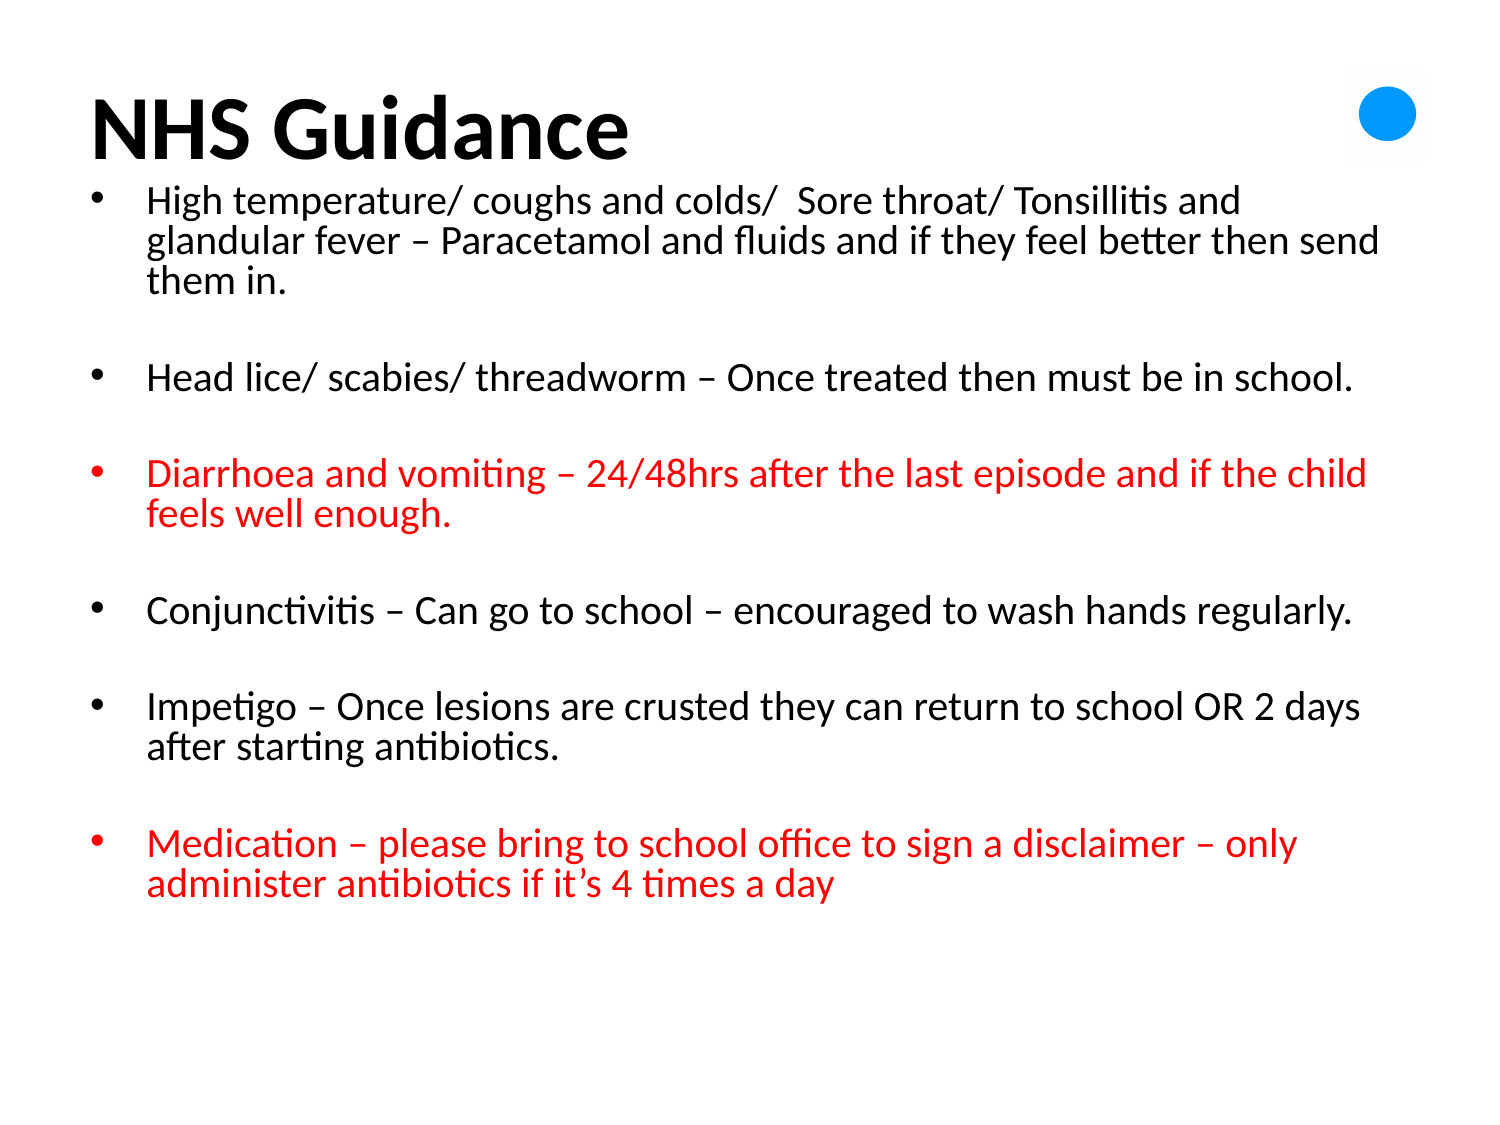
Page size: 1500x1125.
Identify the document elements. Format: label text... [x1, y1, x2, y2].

list High temperature/ coughs and colds/ Sore throat/ Tonsillitis and glandular fever – Paracetamol and fluids and if they feel better then send them in. Head lice/ scabies/ threadworm – Once treated then must be in school. Diarrhoea and vomiting – 24/48hrs after the last episode and if the child feels well enough. Conjunctivitis – Can go to school – encouraged to wash hands regularly. Impetigo – Once lesions are crusted they can return to school OR 2 days after starting antibiotics. Medication – please bring to school office to sign a disclaimer – only administer antibiotics if it’s 4 times a day [75, 174, 1425, 1005]
picture [1350, 67, 1426, 165]
title NHS Guidance [75, 45, 1425, 174]
